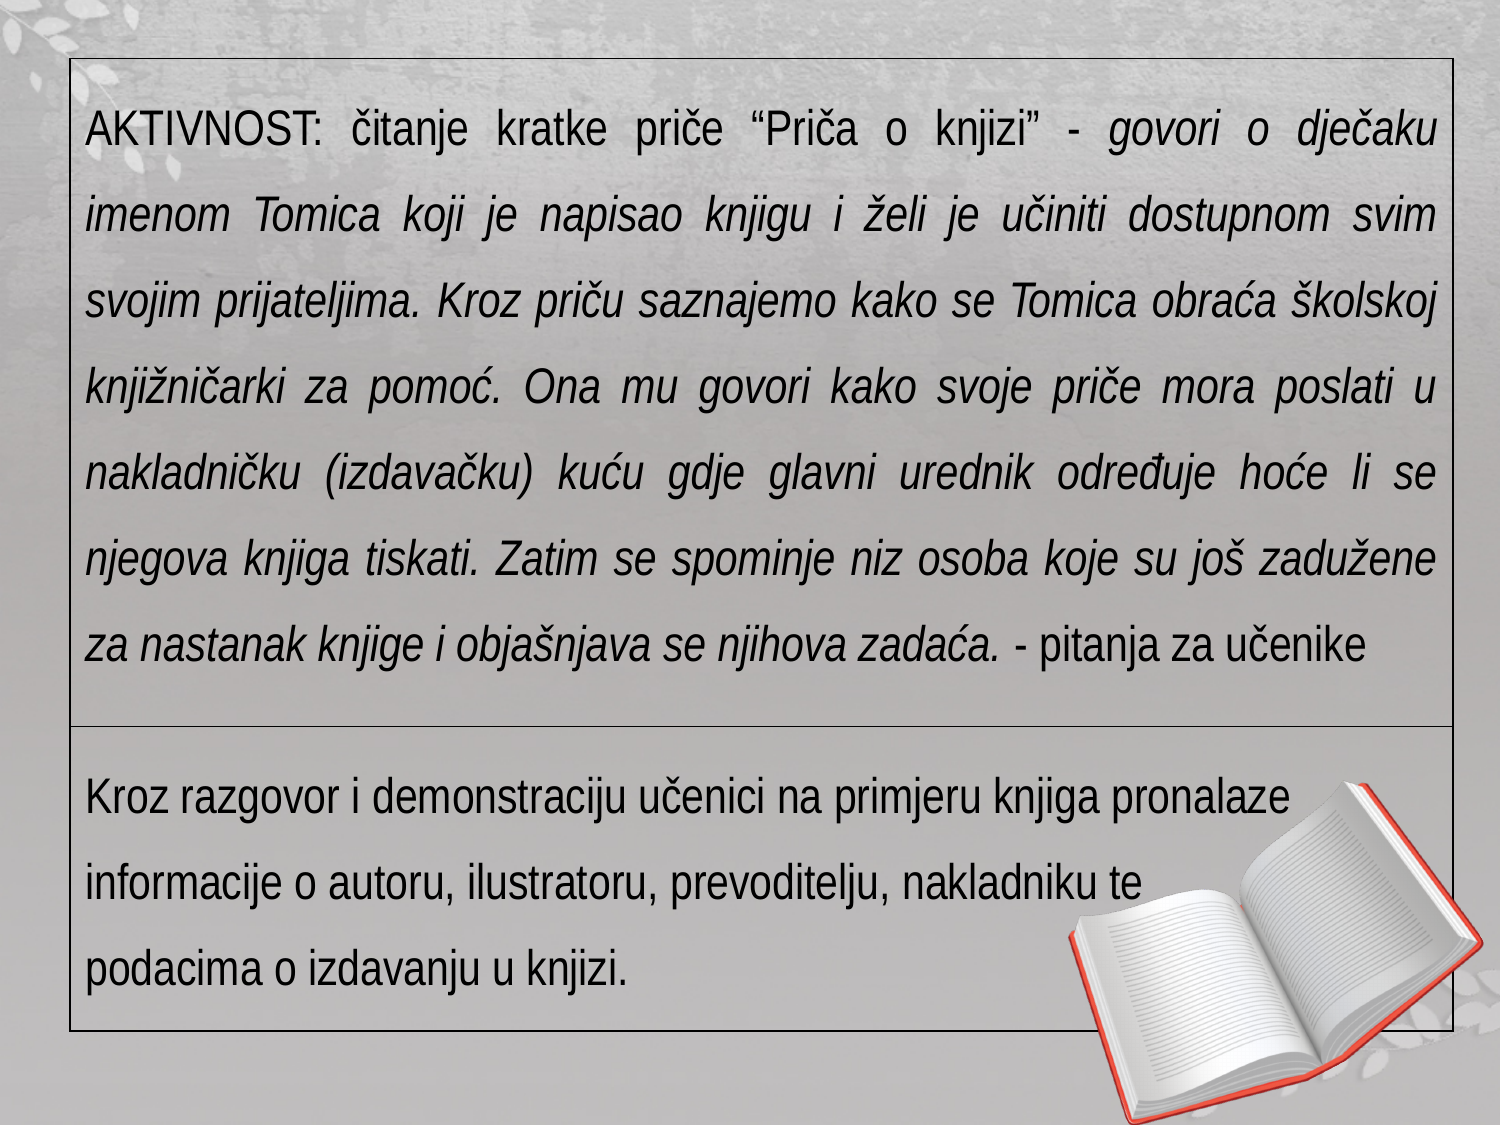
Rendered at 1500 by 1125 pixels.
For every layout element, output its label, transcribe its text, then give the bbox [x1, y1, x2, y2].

picture [0, 0, 1500, 1125]
table_header AKTIVNOST: čitanje kratke priče “Priča o knjizi” - govori o dječaku imenom Tomica koji je napisao knjigu i želi je učiniti dostupnom svim svojim prijateljima. Kroz priču saznajemo kako se Tomica obraća školskoj knjižničarki za pomoć. Ona mu govori kako svoje priče mora poslati u nakladničku (izdavačku) kuću gdje glavni urednik određuje hoće li se njegova knjiga tiskati. Zatim se spominje niz osoba koje su još zadužene za nastanak knjige i objašnjava se njihova zadaća. - pitanja za učenike [71, 59, 1452, 726]
table_cell Kroz razgovor i demonstraciju učenici na primjeru knjiga pronalaze informacije o autoru, ilustratoru, prevoditelju, nakladniku te podacima o izdavanju u knjizi. [71, 727, 1452, 1030]
